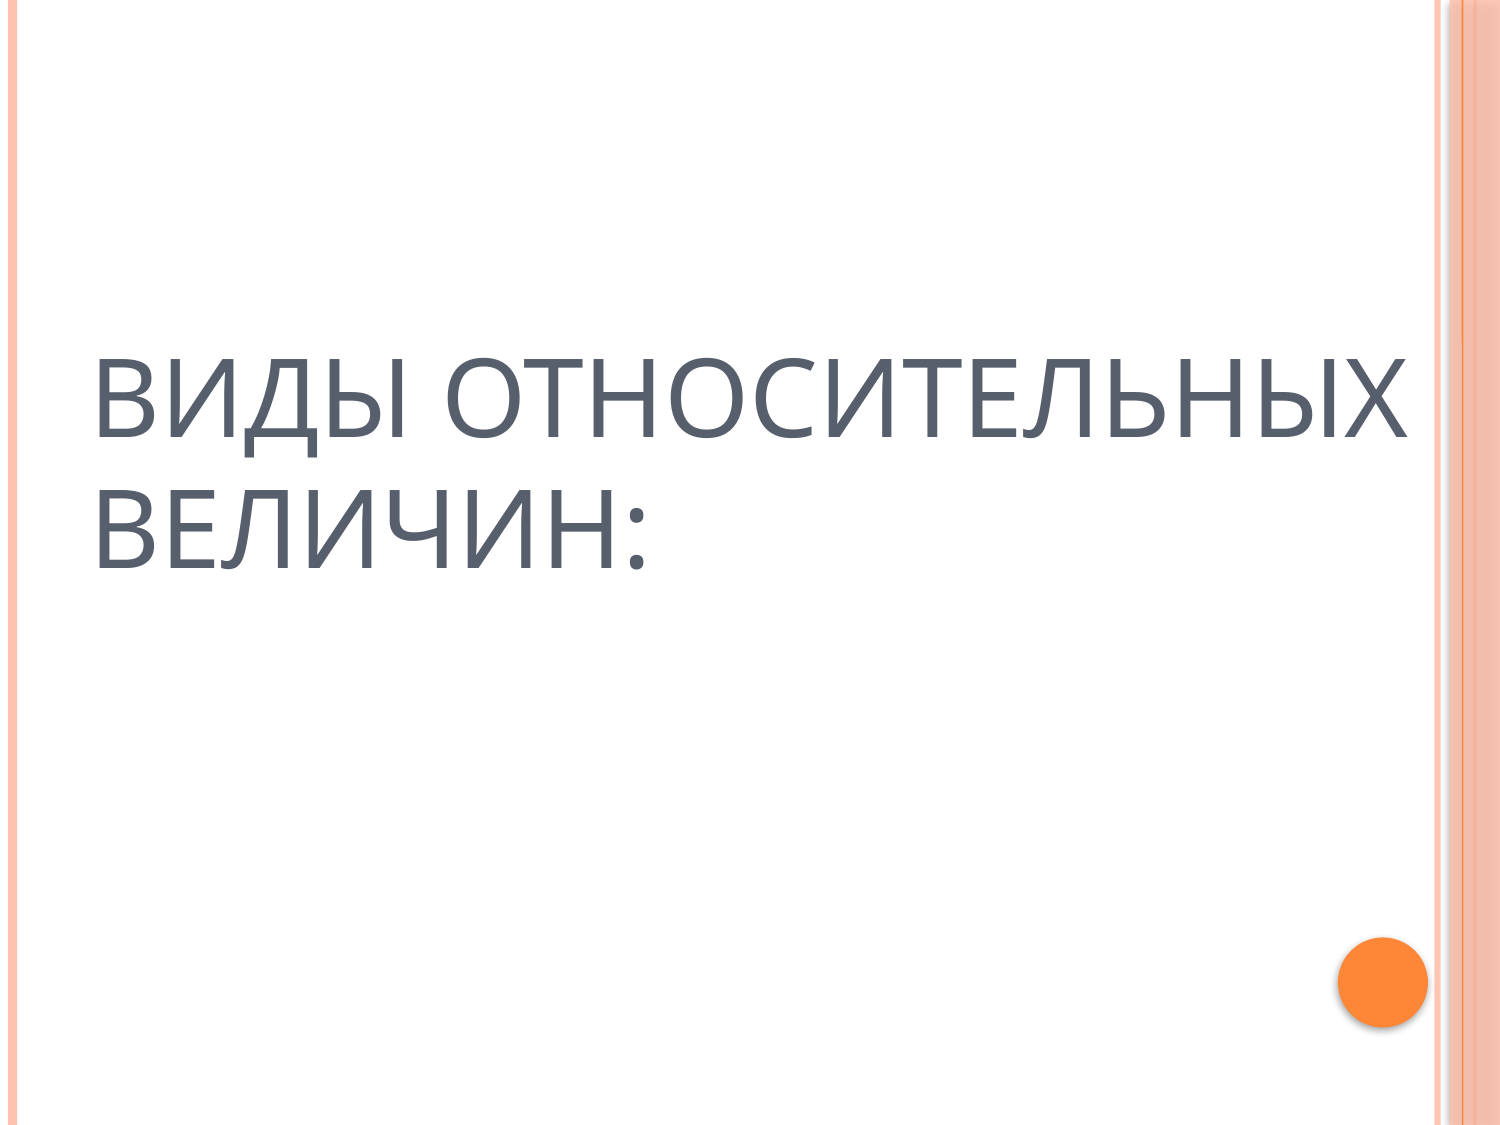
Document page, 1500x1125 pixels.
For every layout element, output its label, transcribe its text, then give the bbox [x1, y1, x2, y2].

title Виды относительных величин: [75, 45, 1425, 598]
